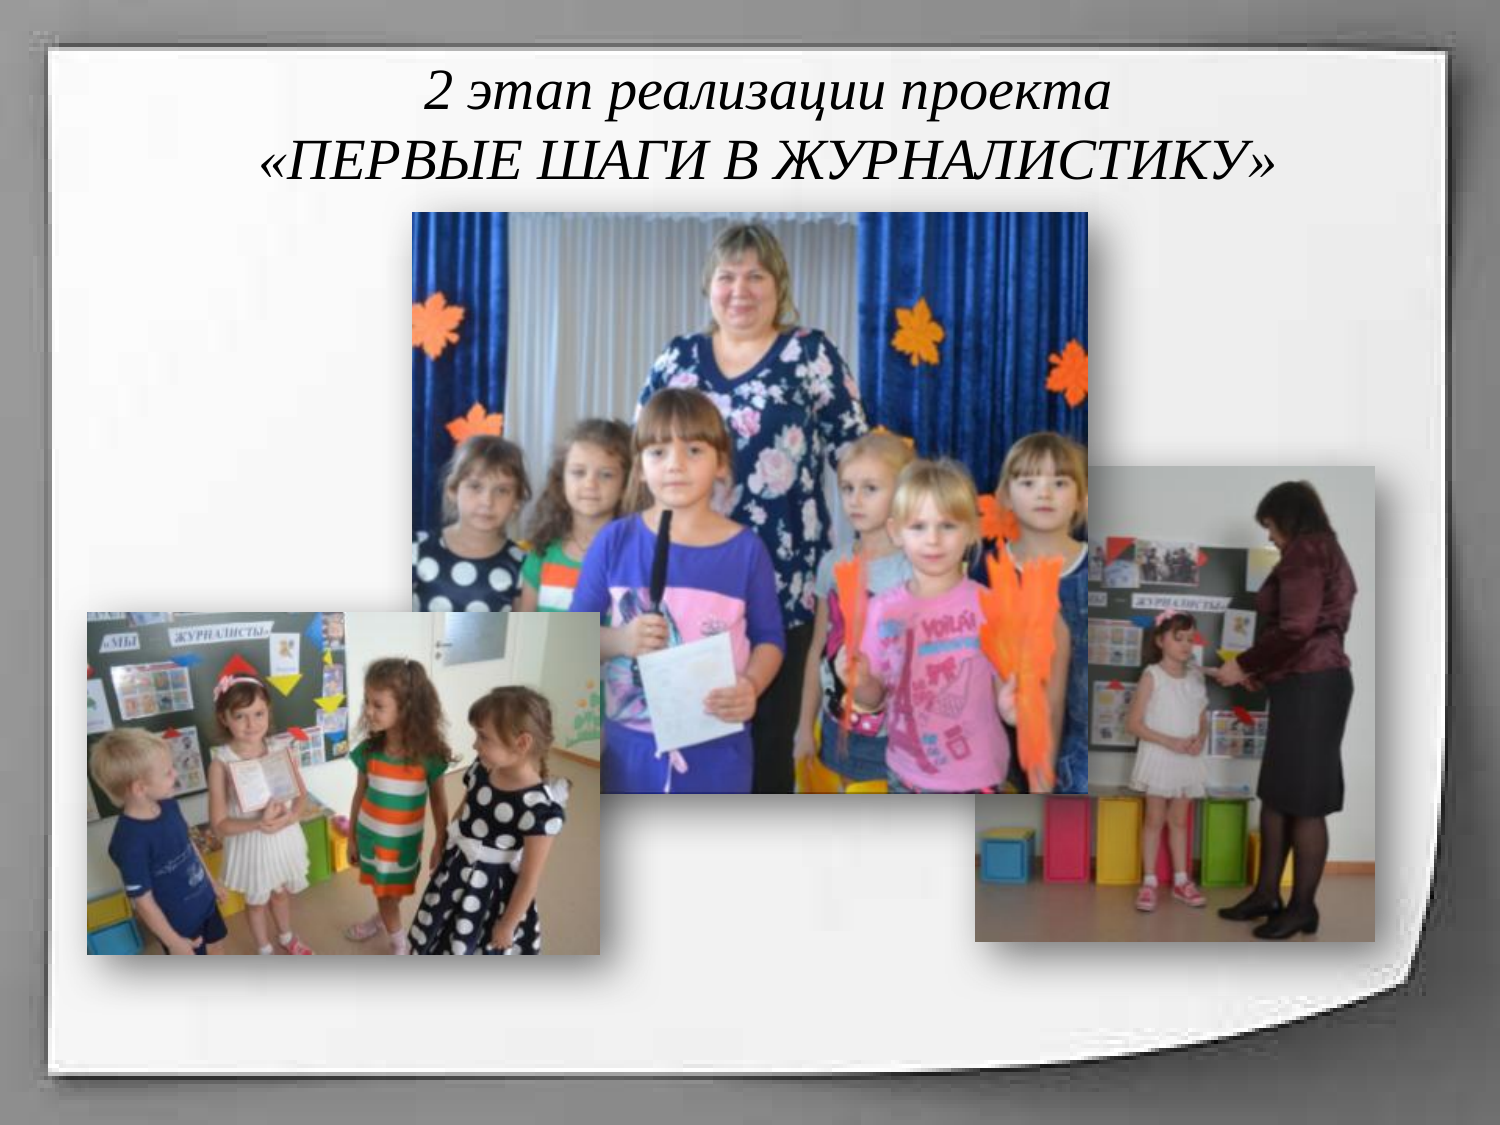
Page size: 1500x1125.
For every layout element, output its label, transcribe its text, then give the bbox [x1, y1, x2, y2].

text_box 2 этап реализации проекта «ПЕРВЫЕ ШАГИ В ЖУРНАЛИСТИКУ» [99, 99, 1438, 213]
picture [0, 0, 1500, 1125]
